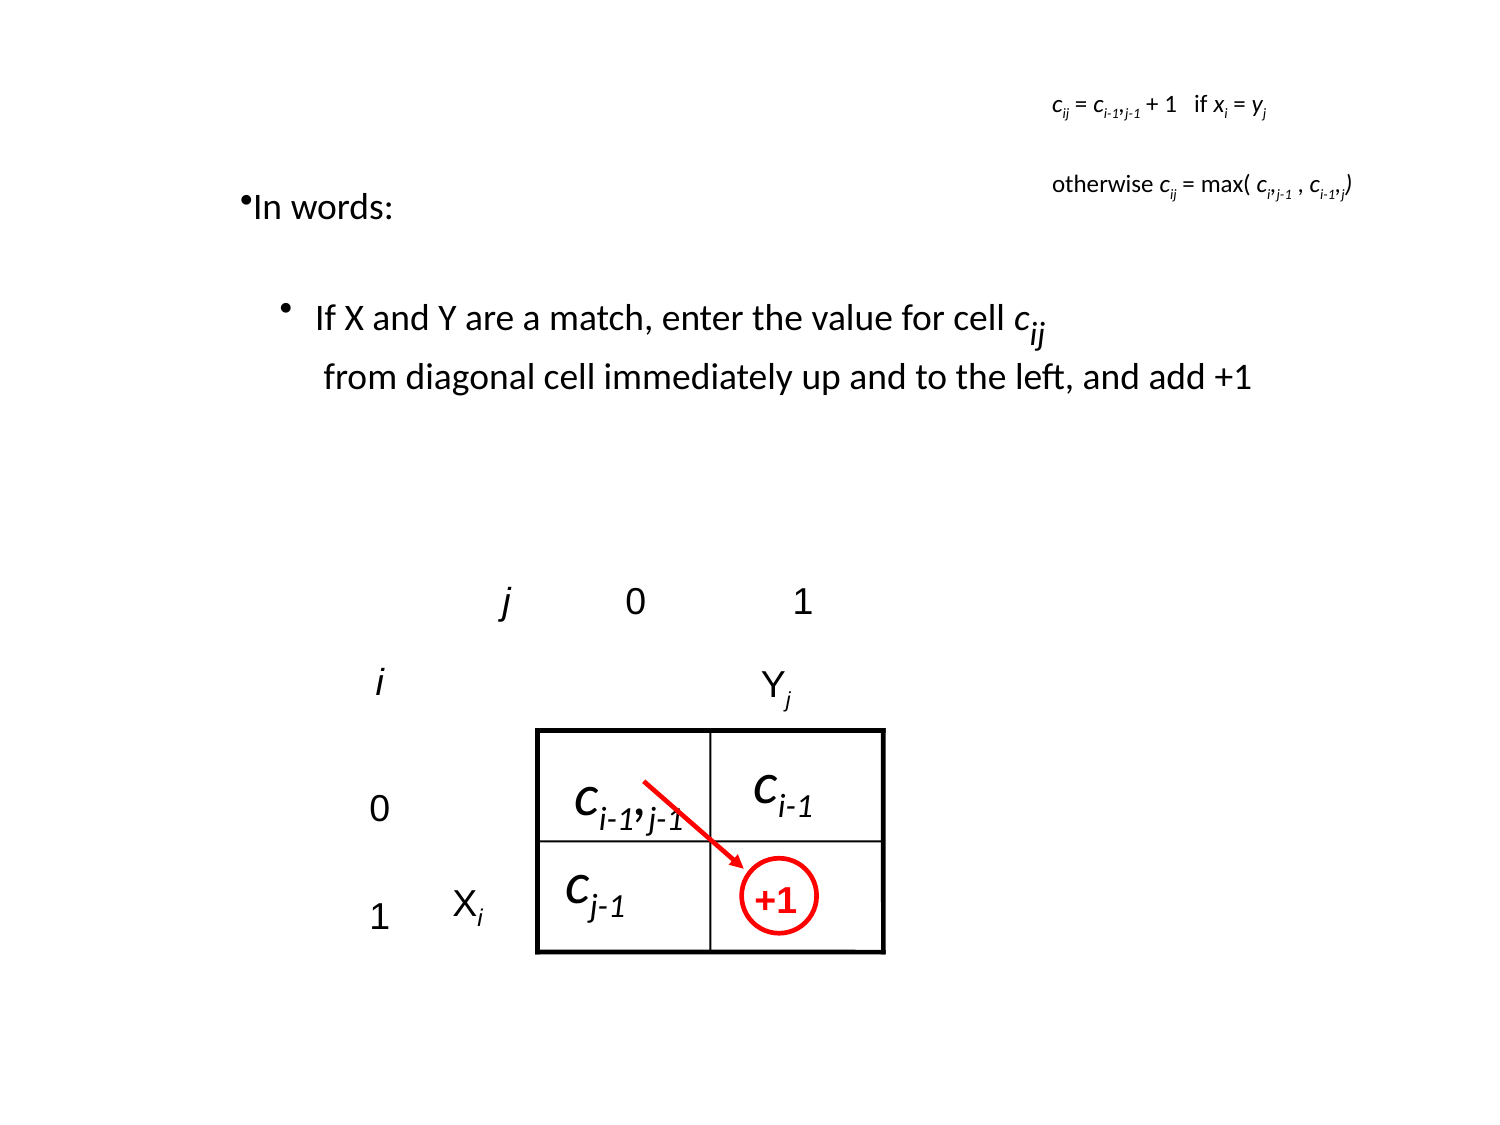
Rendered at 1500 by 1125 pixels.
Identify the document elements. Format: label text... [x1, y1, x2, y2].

text_box i 0 1 [337, 587, 422, 945]
text_box Yj [725, 637, 838, 719]
text_box ci-1 [712, 737, 883, 841]
text_box ci-1,j-1 [559, 750, 699, 845]
text_box cj-1 [538, 842, 710, 949]
text_box Xi [437, 849, 522, 939]
text_box [538, 731, 710, 841]
text_box cij [711, 849, 883, 952]
text_box ci-1 [827, 842, 883, 849]
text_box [643, 780, 824, 934]
text_box j 0 1 [487, 575, 875, 631]
text_box In words: If X and Y are a match, enter the value for cell cij from diagonal cell immediately up and to the left, and add +1 [225, 174, 1269, 405]
text_box cij = ci-1,j-1 + 1 if xi = yj otherwise cij = max( ci,j-1 , ci-1,j) [1037, 50, 1400, 210]
